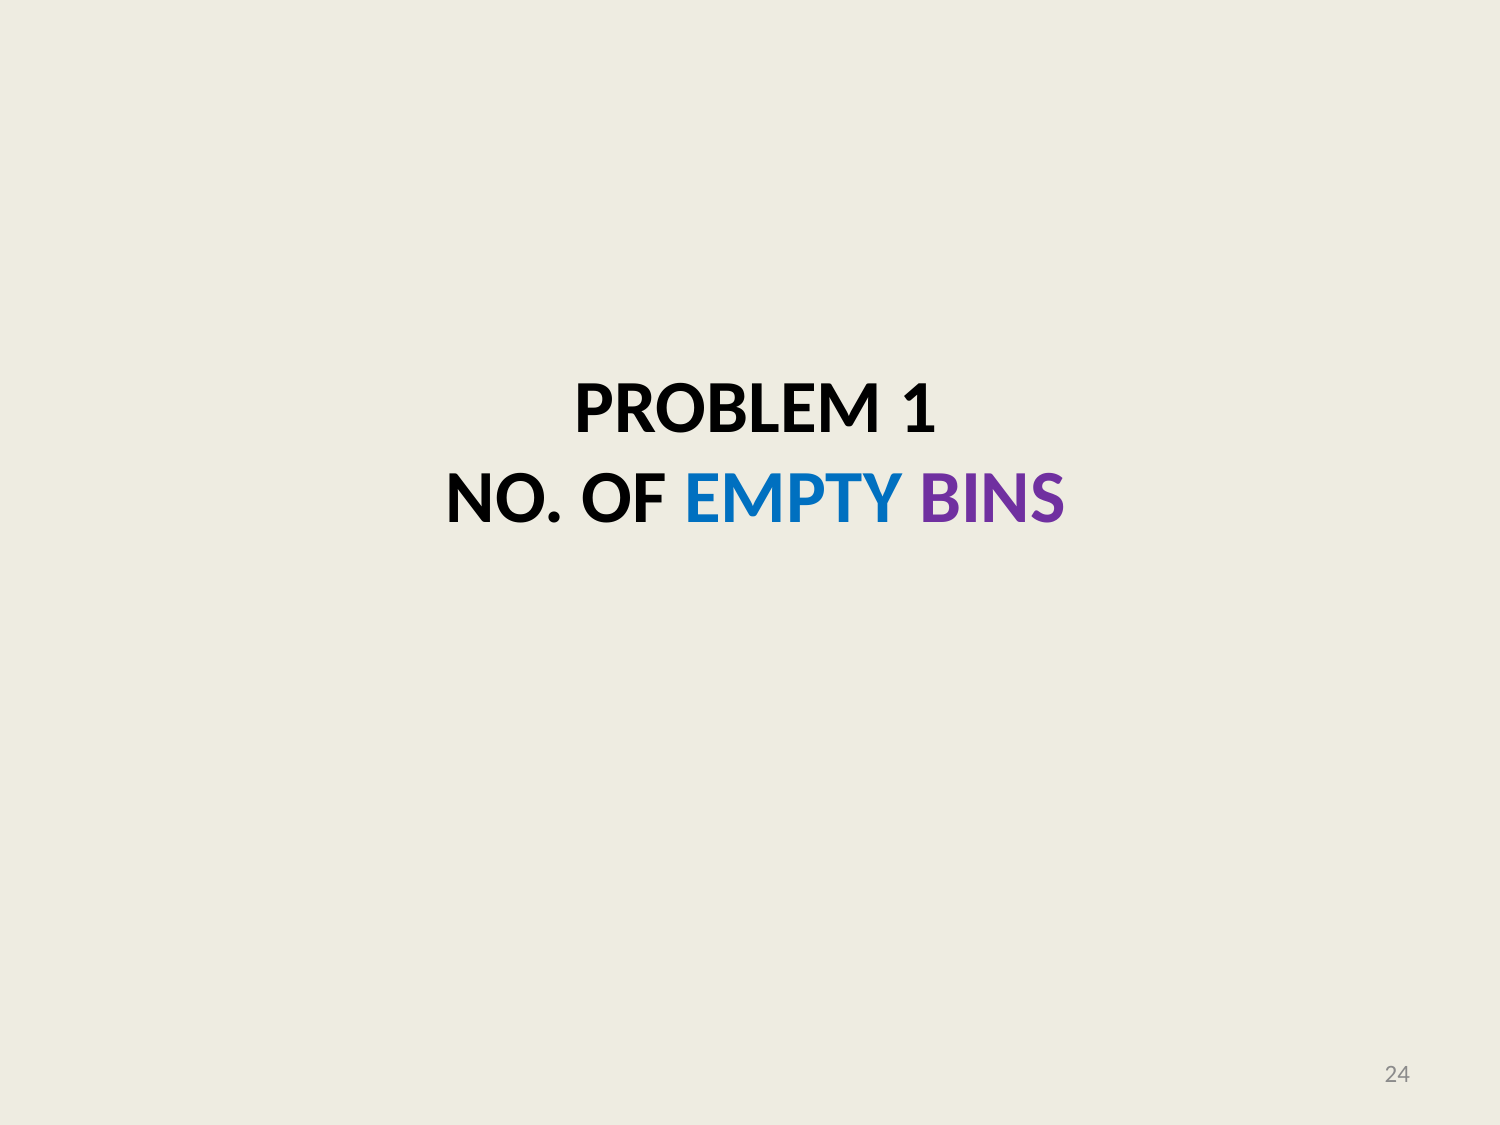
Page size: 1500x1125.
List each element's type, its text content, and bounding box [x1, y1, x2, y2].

title problem 1 No. of Empty bins [118, 350, 1394, 574]
slide_number 24 [1074, 1042, 1425, 1103]
